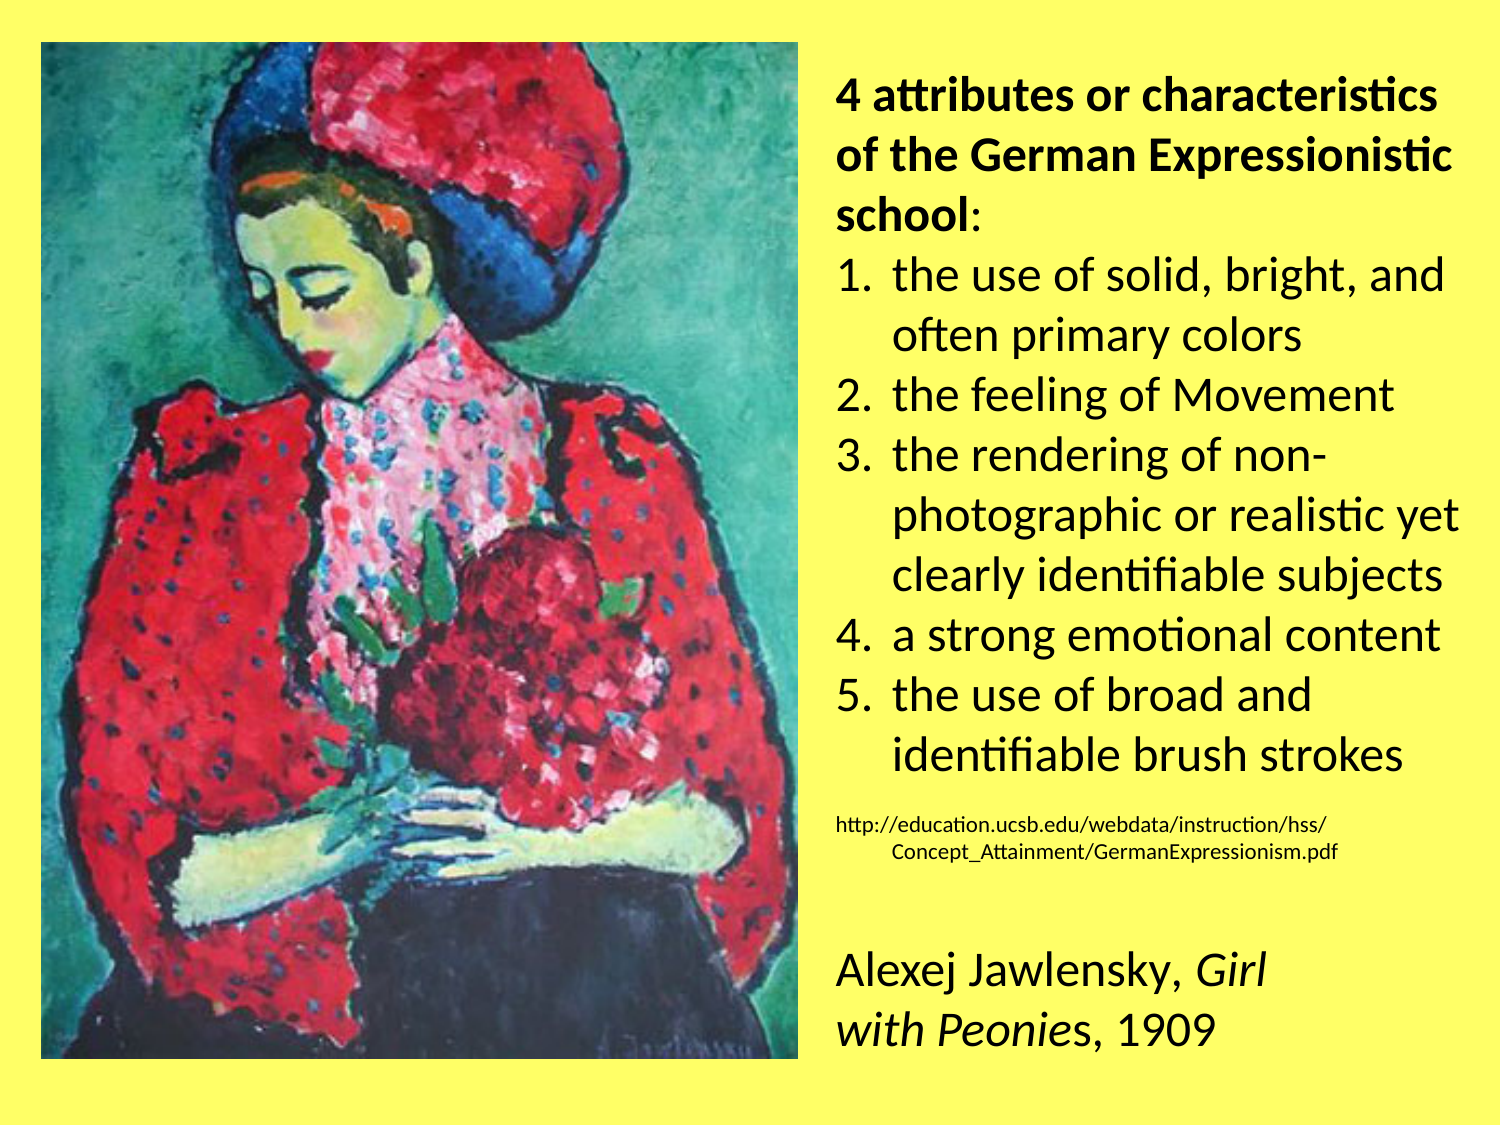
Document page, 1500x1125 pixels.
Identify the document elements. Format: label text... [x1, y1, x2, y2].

text_box Alexej Jawlensky, Girl with Peonies, 1909 [820, 928, 1294, 1064]
picture [40, 42, 799, 1060]
text_box 4 attributes or characteristics of the German Expressionistic school: the use of solid, bright, and often primary colors the feeling of Movement the rendering of non-photographic or realistic yet clearly identifiable subjects a strong emotional content the use of broad and identifiable brush strokes http://education.ucsb.edu/webdata/instruction/hss/Concept_Attainment/GermanExpressionism.pdf [820, 54, 1500, 872]
